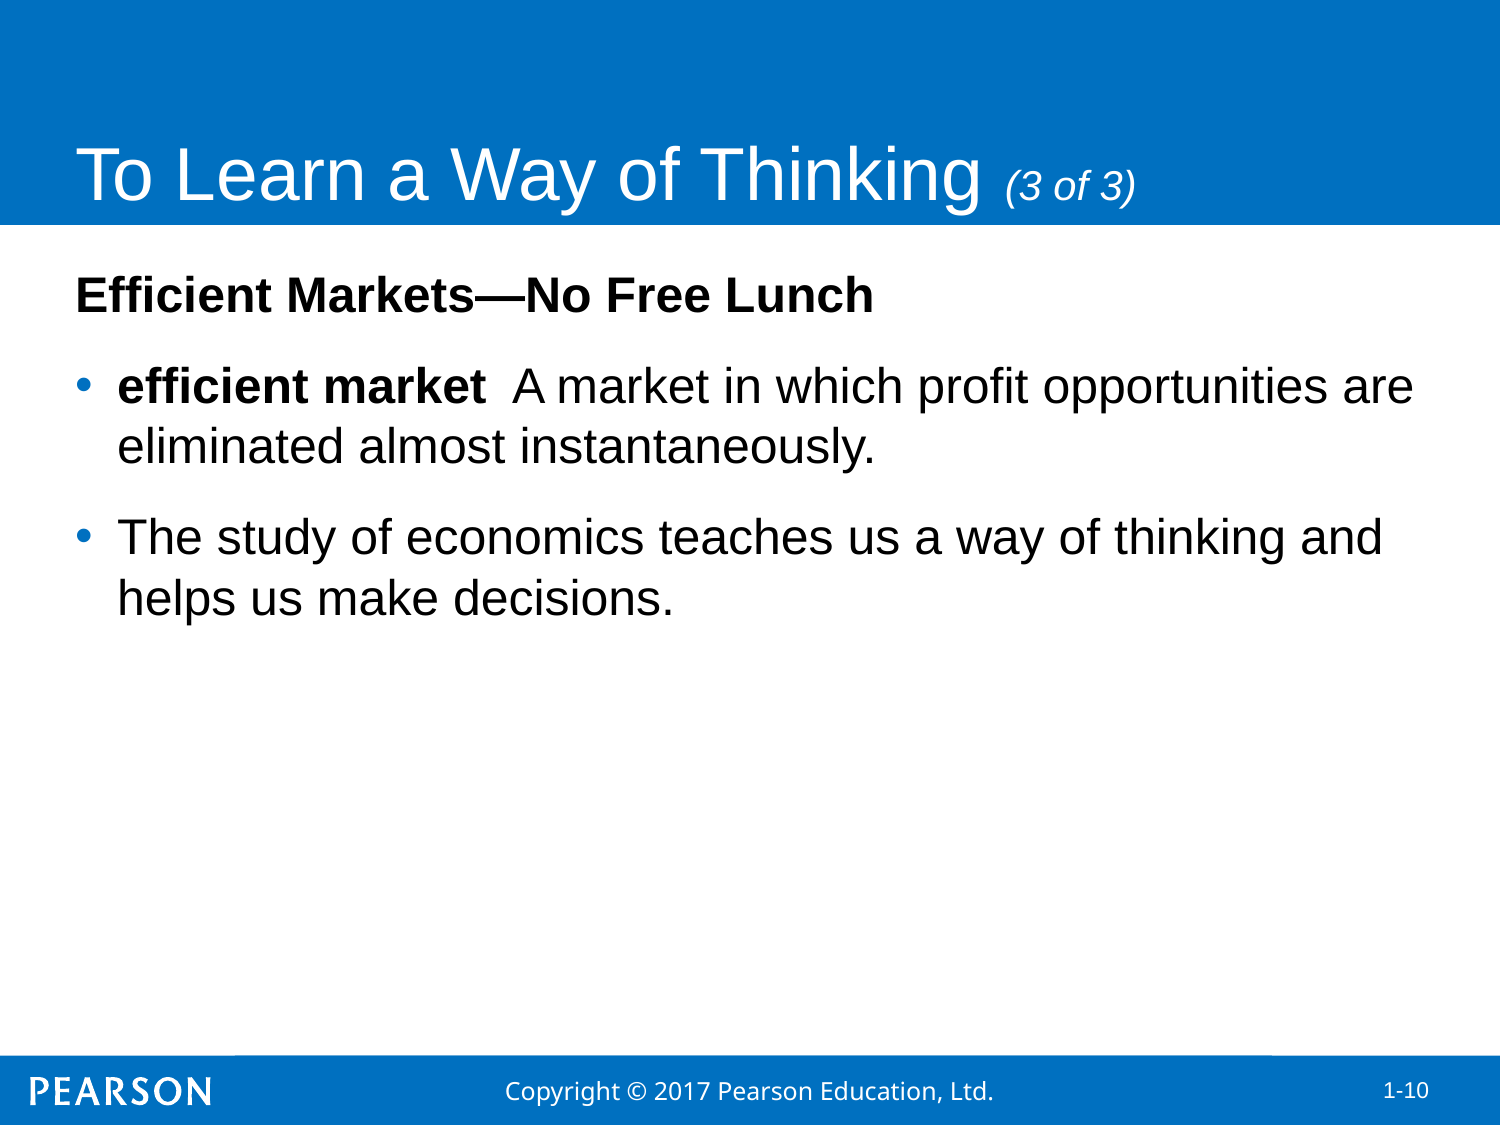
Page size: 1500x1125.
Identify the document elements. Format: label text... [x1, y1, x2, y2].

title To Learn a Way of Thinking (3 of 3) [75, 35, 1425, 216]
list Efficient Markets—No Free Lunch efficient market A market in which profit opportunities are eliminated almost instantaneously. The study of economics teaches us a way of thinking and helps us make decisions. [75, 262, 1425, 1005]
